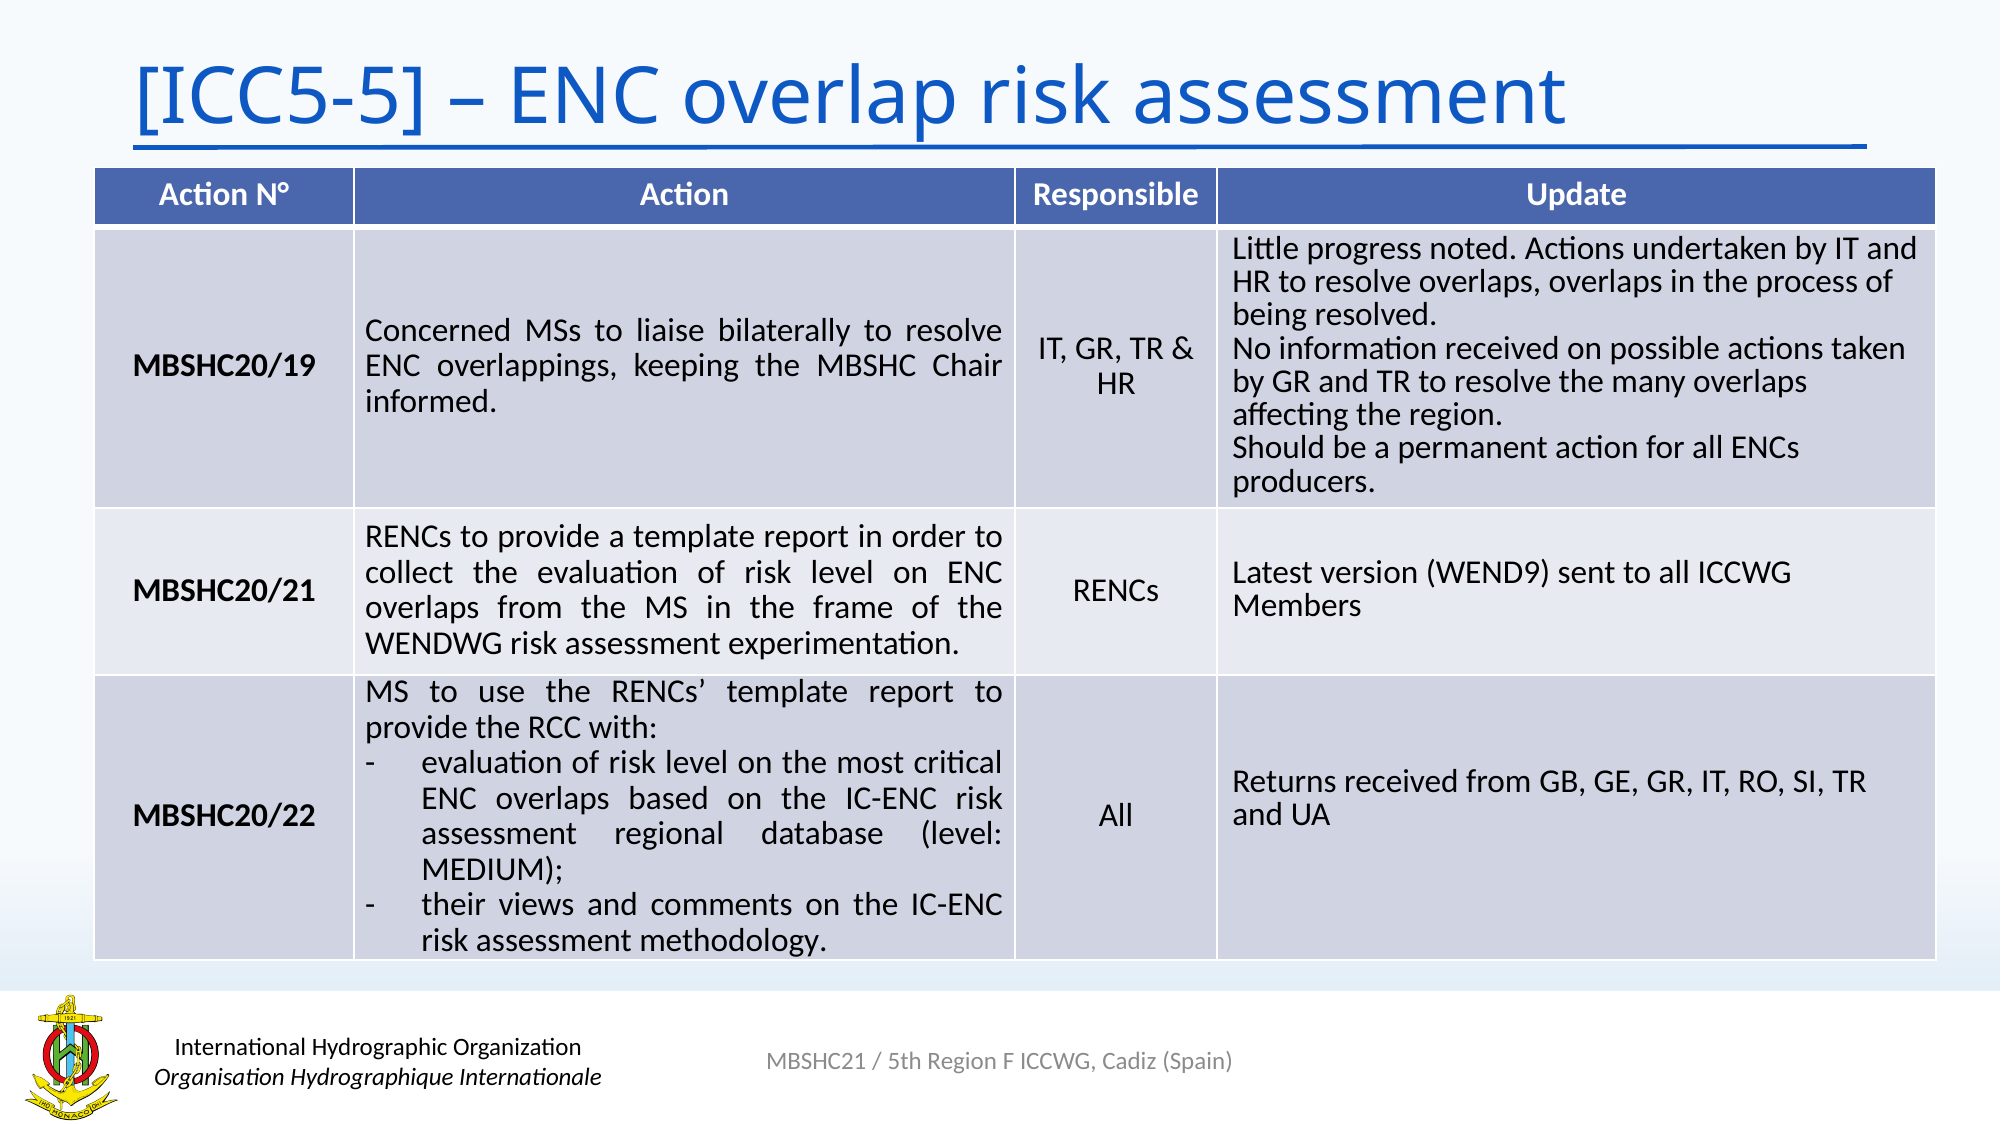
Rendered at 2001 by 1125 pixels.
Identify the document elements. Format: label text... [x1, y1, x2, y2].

table_cell Returns received from GB, GE, GR, IT, RO, SI, TR and UA [1218, 676, 1935, 959]
table_cell MBSHC20/19 [95, 230, 353, 507]
table_cell Latest version (WEND9) sent to all ICCWG Members [1218, 509, 1935, 674]
table_cell MBSHC20/21 [95, 509, 353, 674]
table_header Action [355, 168, 1014, 224]
table_header Responsible [1016, 168, 1216, 224]
table_cell Concerned MSs to liaise bilaterally to resolve ENC overlappings, keeping the MBSHC Chair informed. [355, 230, 1014, 507]
table_cell Little progress noted. Actions undertaken by IT and HR to resolve overlaps, overlaps in the process of being resolved. No information received on possible actions taken by GR and TR to resolve the many overlaps affecting the region. Should be a permanent action for all ENCs producers. [1218, 230, 1935, 507]
table_header Update [1218, 168, 1935, 224]
table_header Action N° [95, 168, 353, 224]
table_cell MBSHC20/22 [95, 676, 353, 959]
table_cell RENCs to provide a template report in order to collect the evaluation of risk level on ENC overlaps from the MS in the frame of the WENDWG risk assessment experimentation. [355, 509, 1014, 674]
footer MBSHC21 / 5th Region F ICCWG, Cadiz (Spain) [662, 1029, 1338, 1090]
table_cell IT, GR, TR & HR [1016, 230, 1216, 507]
title [ICC5-5] – ENC overlap risk assessment [119, 45, 1593, 150]
picture [17, 990, 122, 1125]
table_cell RENCs [1016, 509, 1216, 674]
table_cell All [1016, 676, 1216, 959]
table_cell MS to use the RENCs’ template report to provide the RCC with: evaluation of risk level on the most critical ENC overlaps based on the IC-ENC risk assessment regional database (level: MEDIUM); their views and comments on the IC-ENC risk assessment methodology. [355, 676, 1014, 959]
